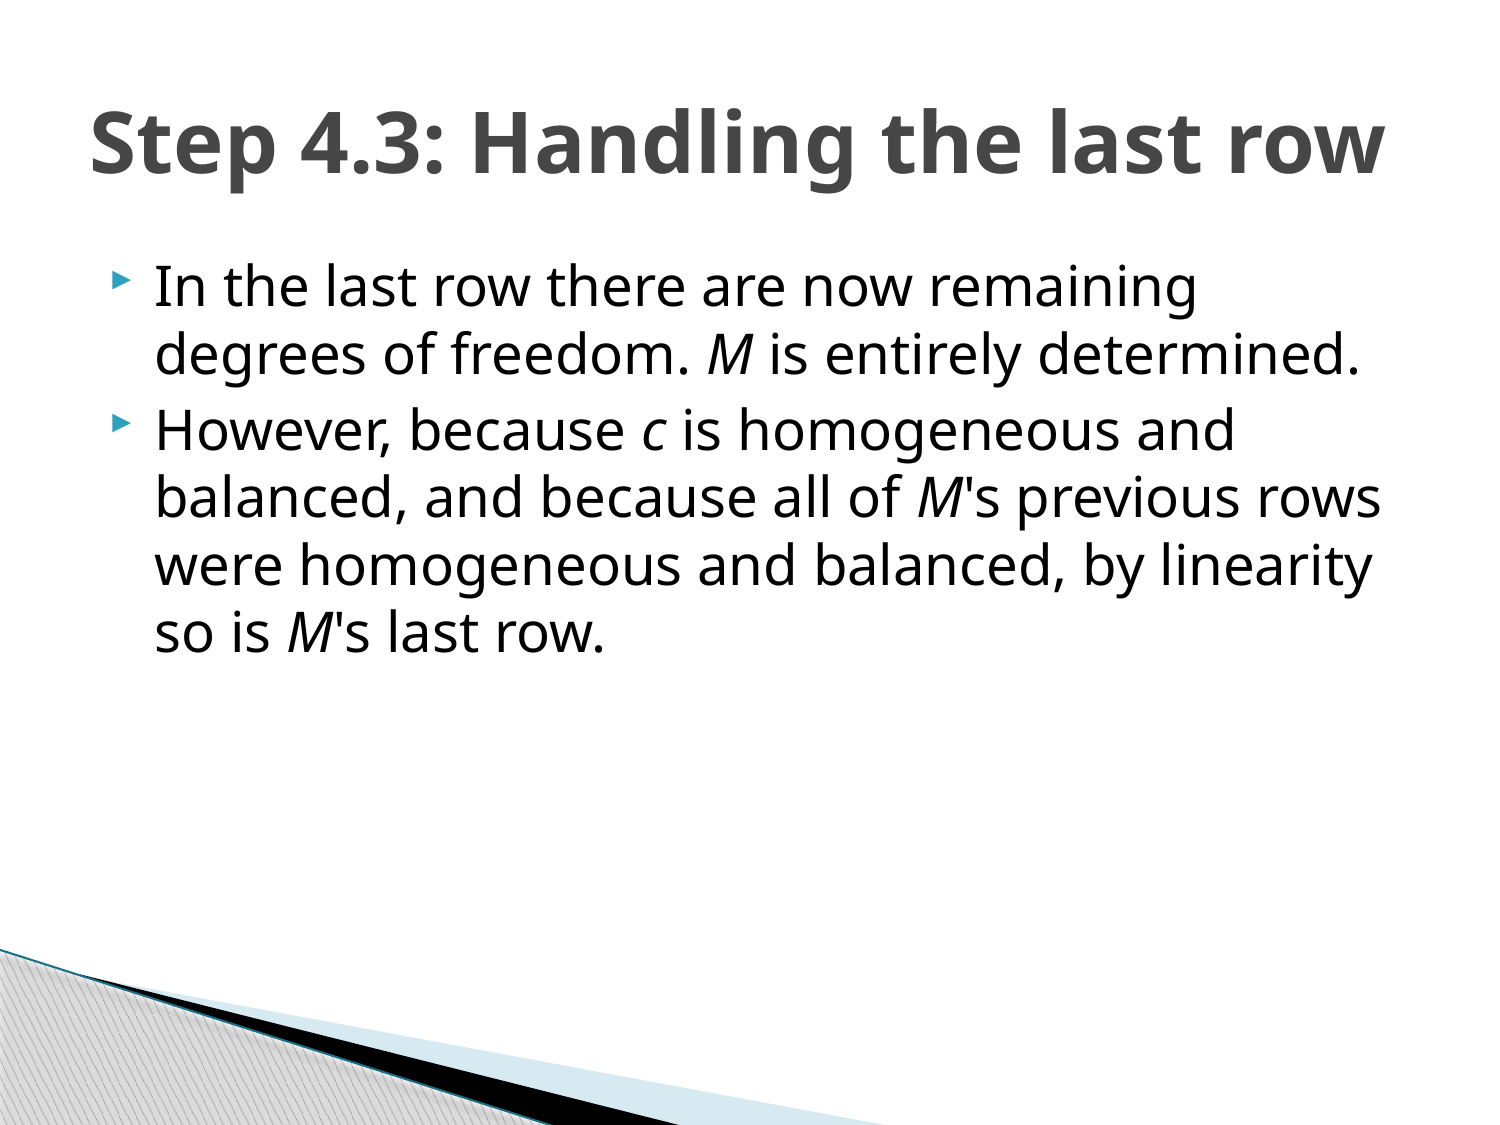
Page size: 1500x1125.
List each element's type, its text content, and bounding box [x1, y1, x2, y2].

title Step 4.3: Handling the last row [75, 45, 1425, 233]
list In the last row there are now remaining degrees of freedom. M is entirely determined. However, because c is homogeneous and balanced, and because all of M's previous rows were homogeneous and balanced, by linearity so is M's last row. [75, 243, 1425, 986]
